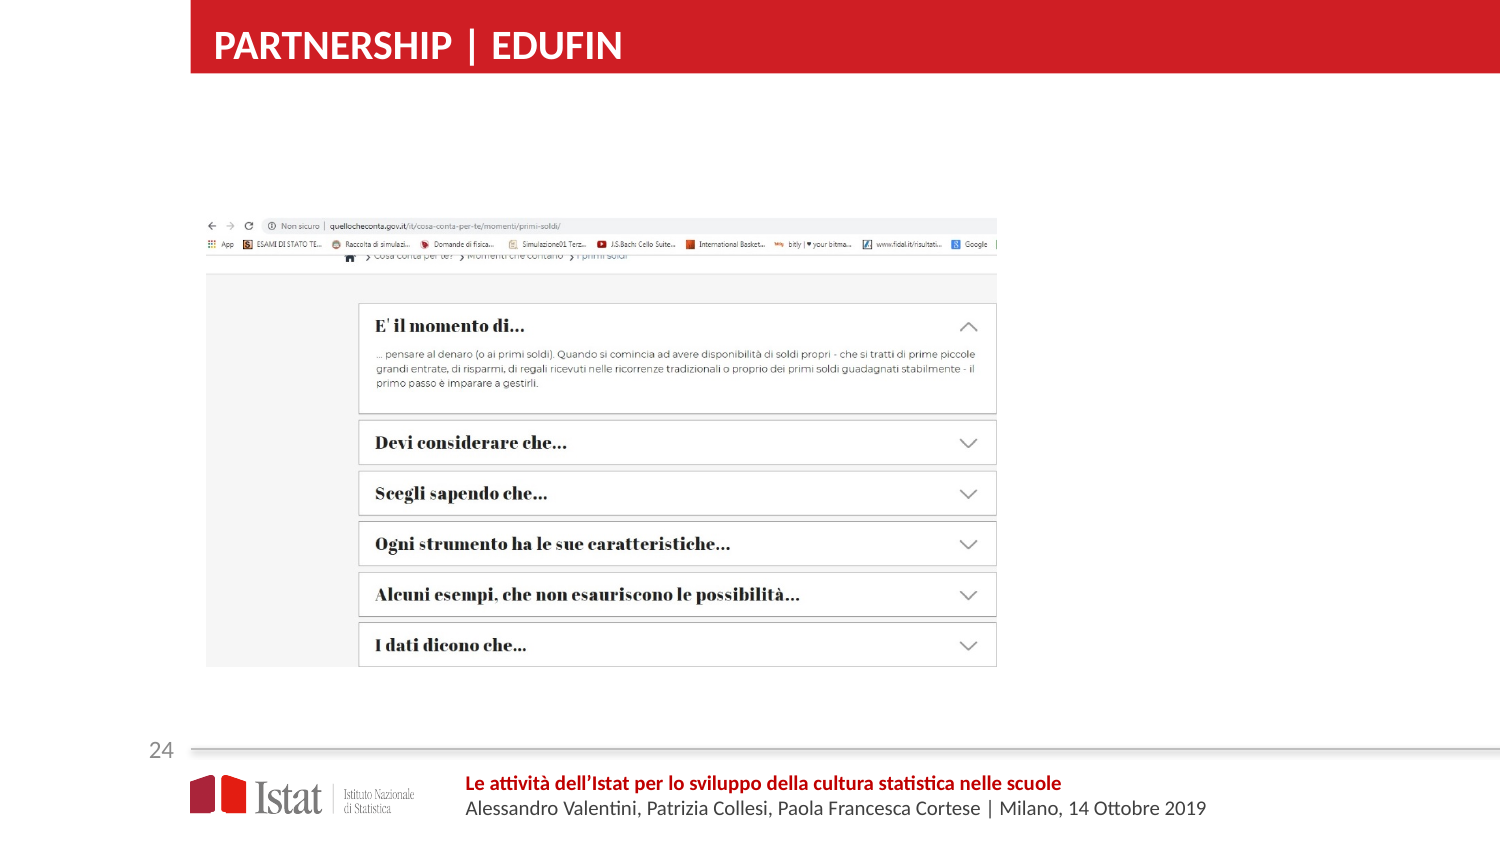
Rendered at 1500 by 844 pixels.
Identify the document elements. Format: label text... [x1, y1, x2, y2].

picture [206, 217, 997, 667]
text_box Le attività dell’Istat per lo sviluppo della cultura statistica nelle scuole Alessandro Valentini, Patrizia Collesi, Paola Francesca Cortese | Milano, 14 Ottobre 2019 [465, 769, 1302, 820]
picture [190, 775, 414, 814]
text_box PARTNERSHIP | EDUFIN [214, 17, 1463, 68]
slide_number 24 [122, 725, 190, 771]
text_box [190, 0, 1500, 74]
